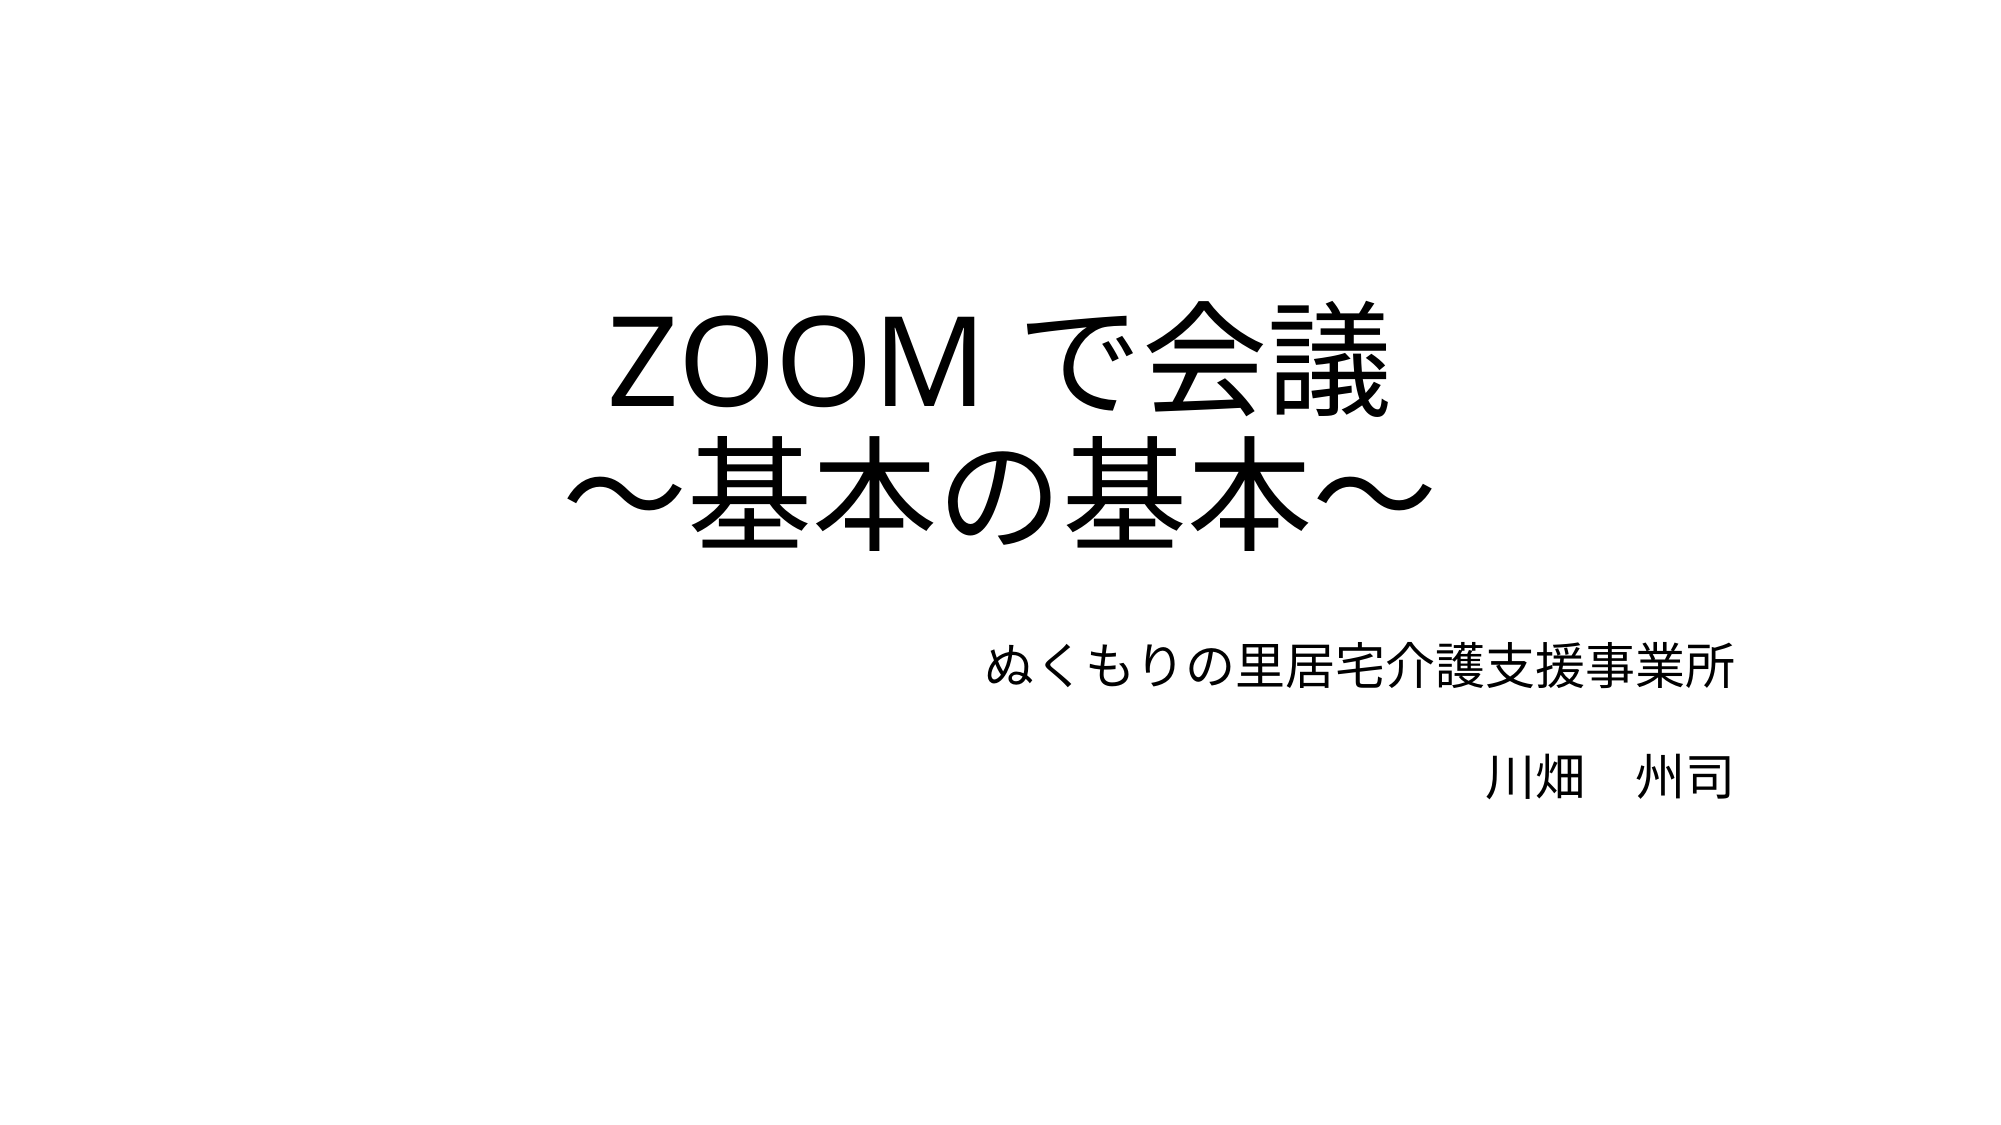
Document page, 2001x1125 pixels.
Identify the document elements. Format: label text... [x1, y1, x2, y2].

subtitle ぬくもりの里居宅介護支援事業所 川畑 州司 [249, 597, 1750, 869]
title ZOOMで会議 ～基本の基本～ [249, 184, 1750, 576]
